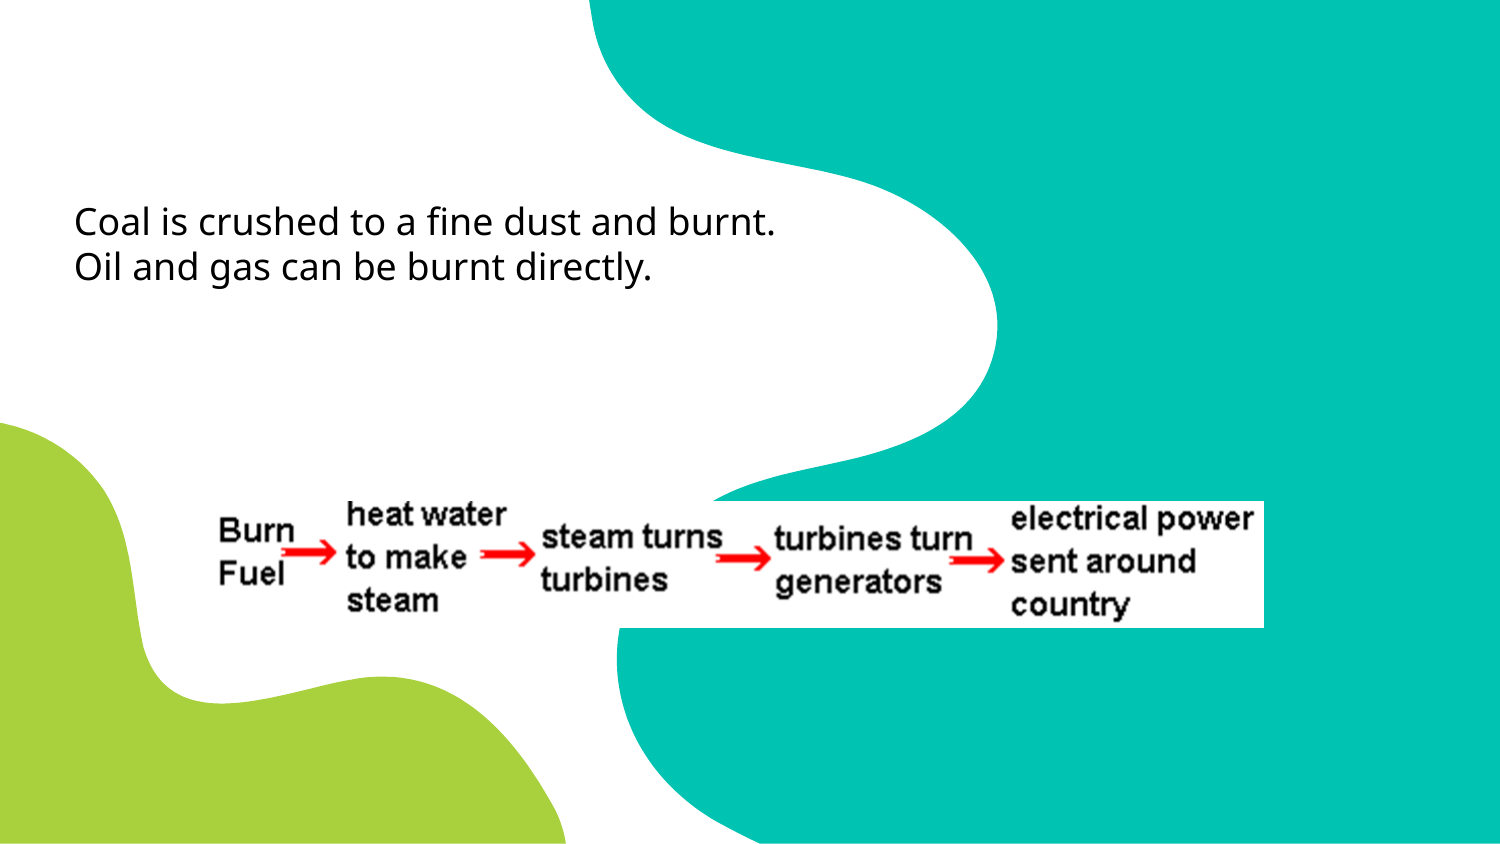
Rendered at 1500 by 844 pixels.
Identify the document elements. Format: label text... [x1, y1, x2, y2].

text_box Coal is crushed to a fine dust and burnt. Oil and gas can be burnt directly. [59, 191, 810, 446]
picture [199, 501, 1264, 628]
